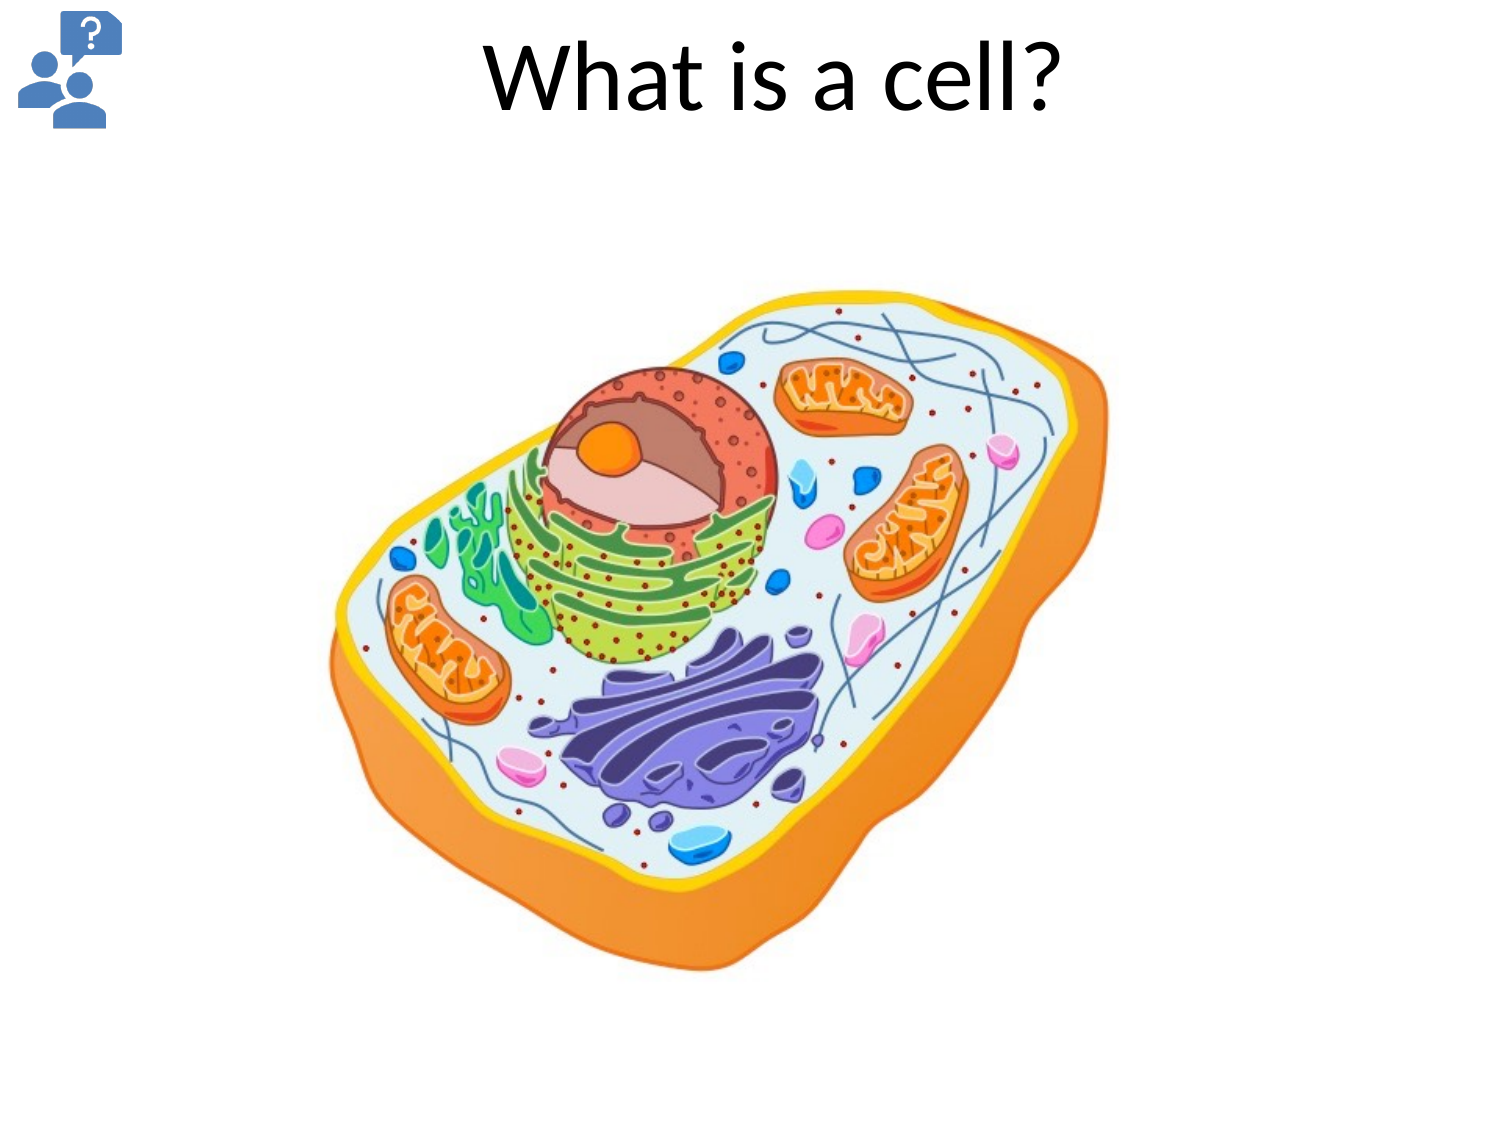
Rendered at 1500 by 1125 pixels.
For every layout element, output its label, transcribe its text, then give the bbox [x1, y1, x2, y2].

picture [193, 206, 1363, 1007]
text_box What is a cell? [467, 2, 1089, 138]
text_box [0, 0, 140, 140]
